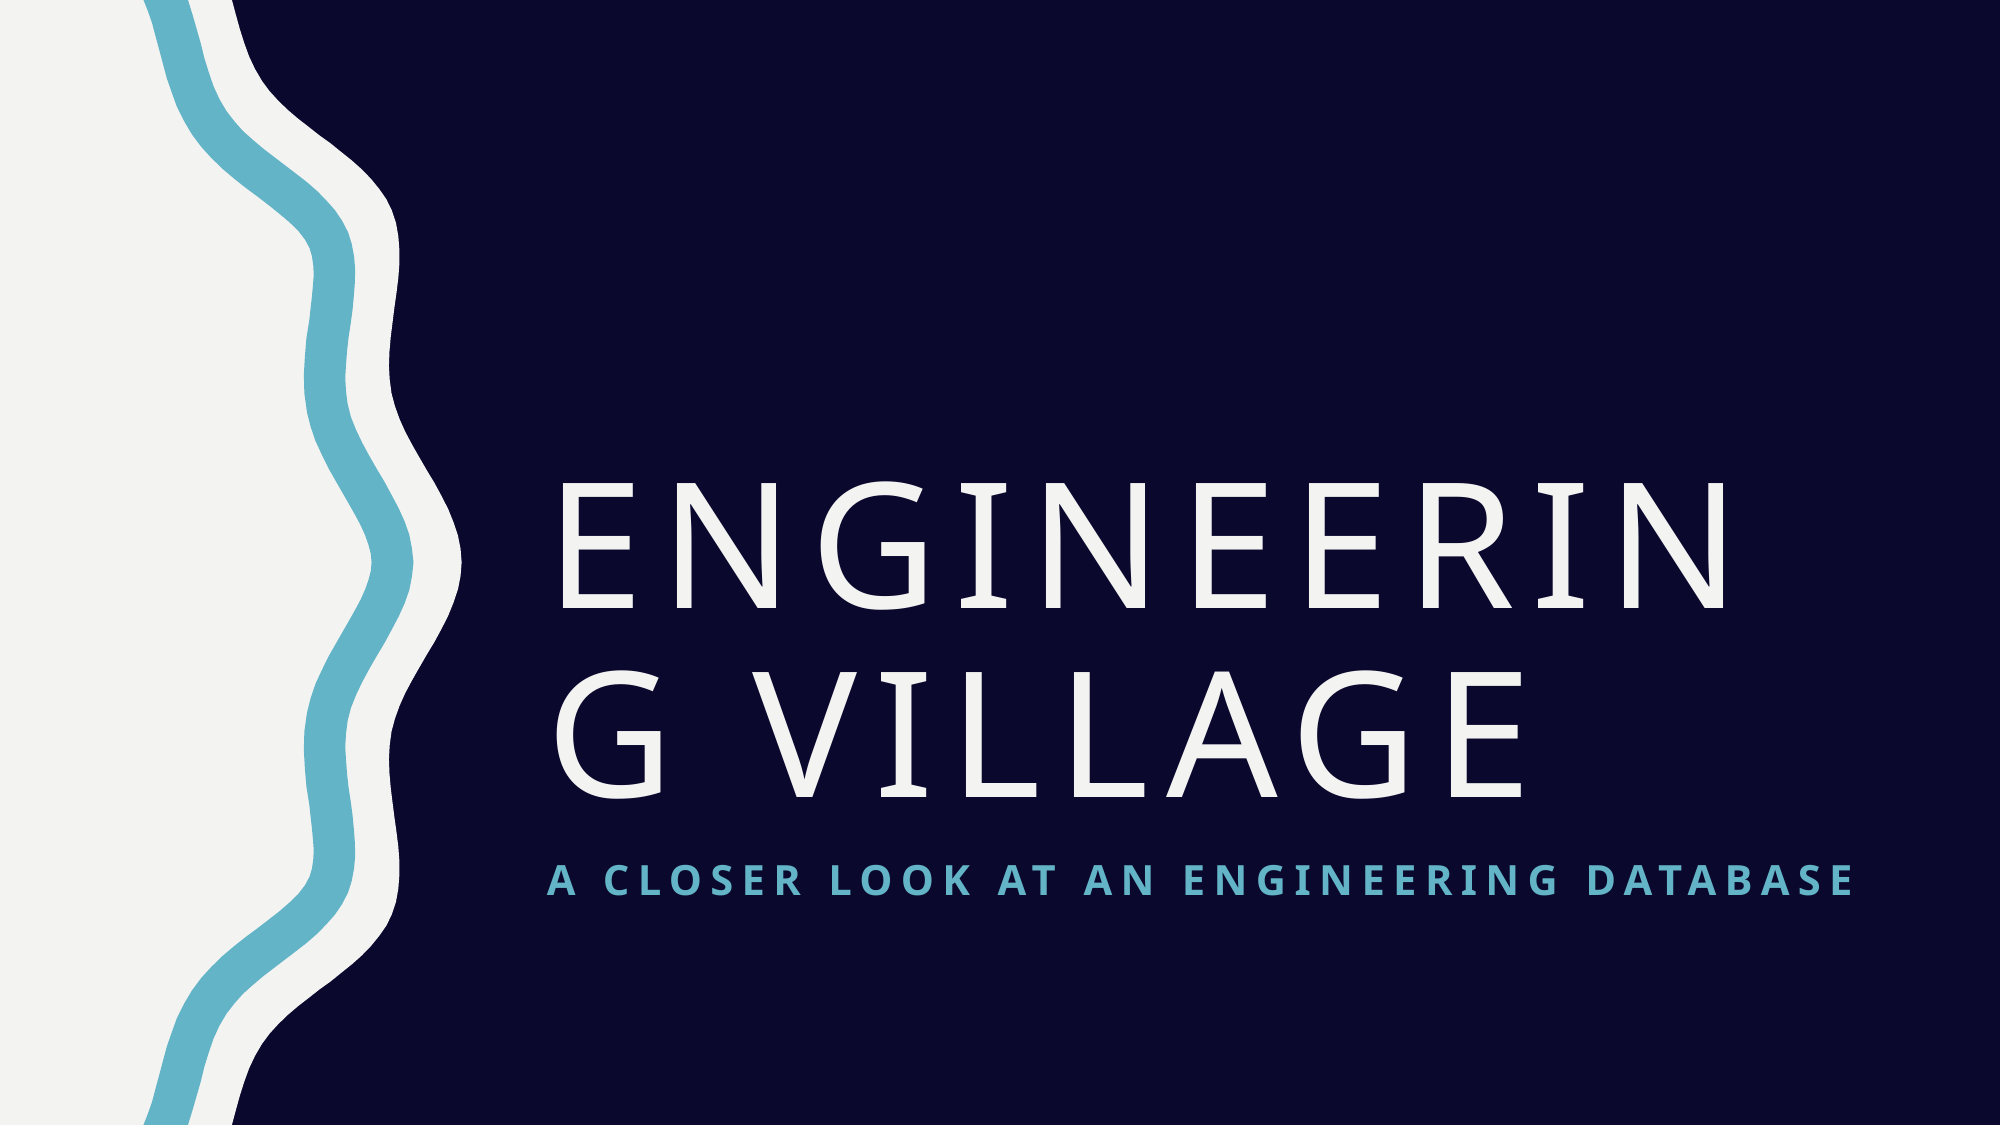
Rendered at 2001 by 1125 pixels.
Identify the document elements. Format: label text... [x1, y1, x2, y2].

title Engineering village [531, 176, 1875, 843]
list A closer look at an engineering database [531, 846, 2000, 1003]
